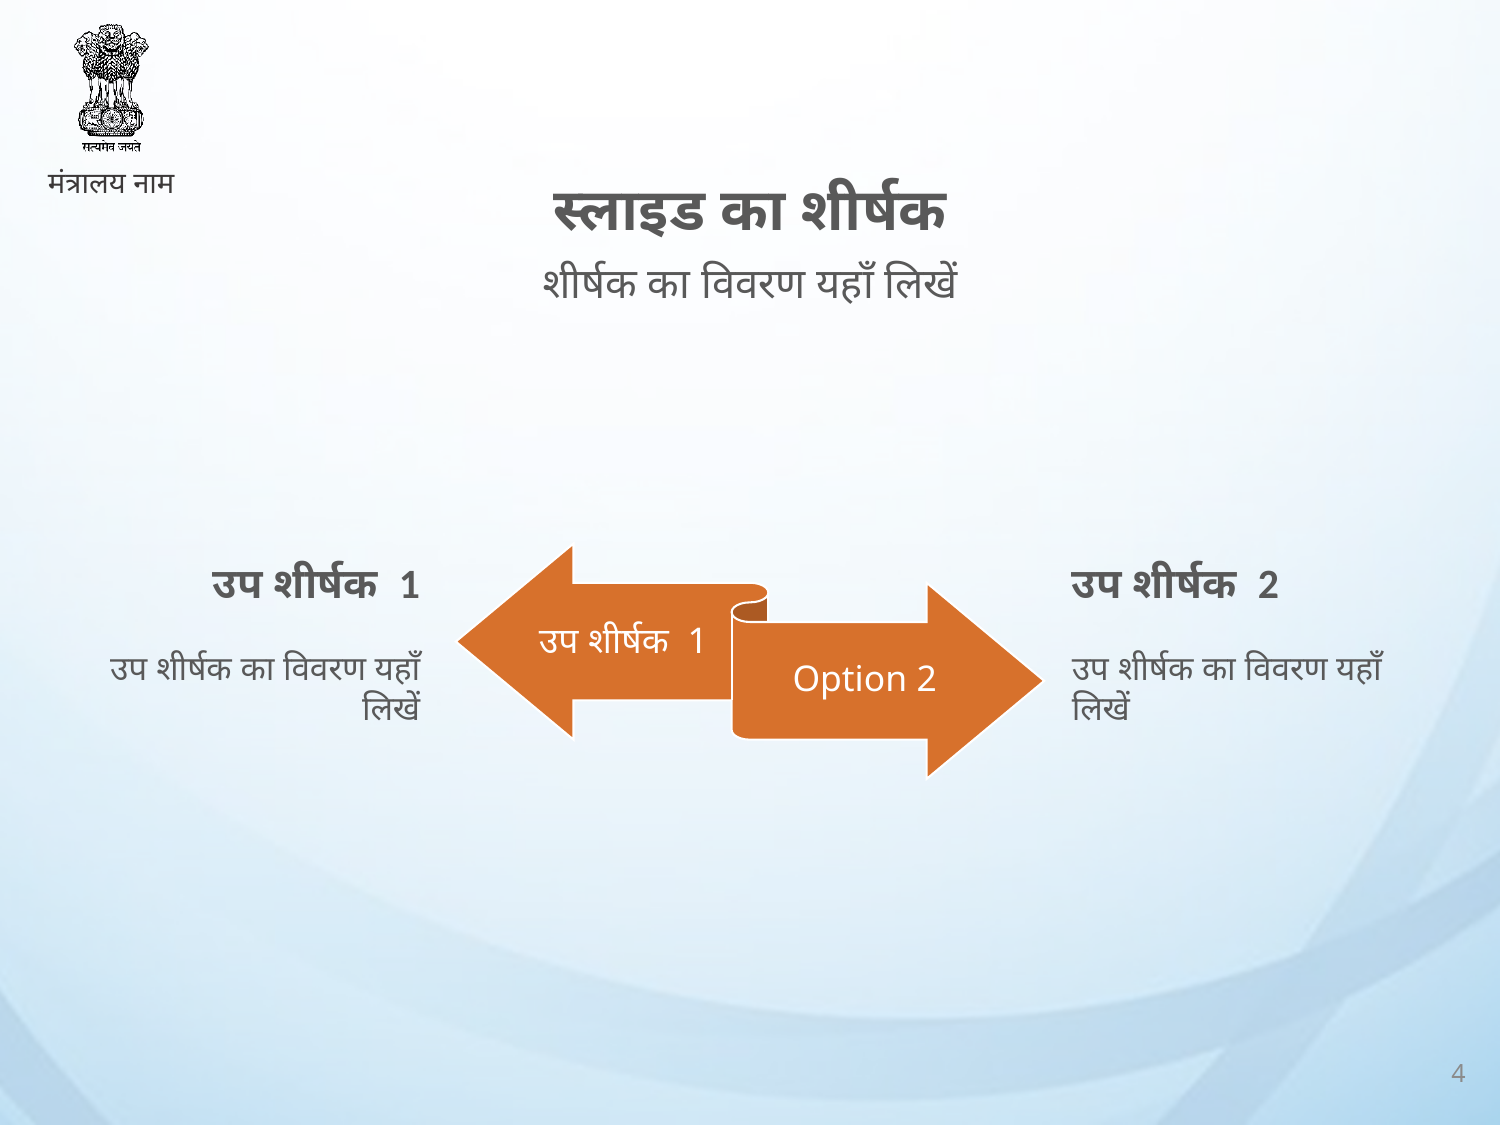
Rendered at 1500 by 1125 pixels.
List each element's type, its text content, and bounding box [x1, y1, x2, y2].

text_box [455, 420, 1045, 902]
list शीर्षक का विवरण यहाँ लिखें [219, 255, 1281, 350]
list स्लाइड का शीर्षक [278, 172, 1222, 244]
slide_number 4 [1142, 1044, 1481, 1105]
text_box उप शीर्षक 1 उप शीर्षक का विवरण यहाँ लिखें [41, 549, 435, 735]
picture [69, 19, 153, 156]
list मंत्रालय नाम [0, 161, 222, 260]
text_box उप शीर्षक 2 उप शीर्षक का विवरण यहाँ लिखें [1057, 549, 1451, 735]
